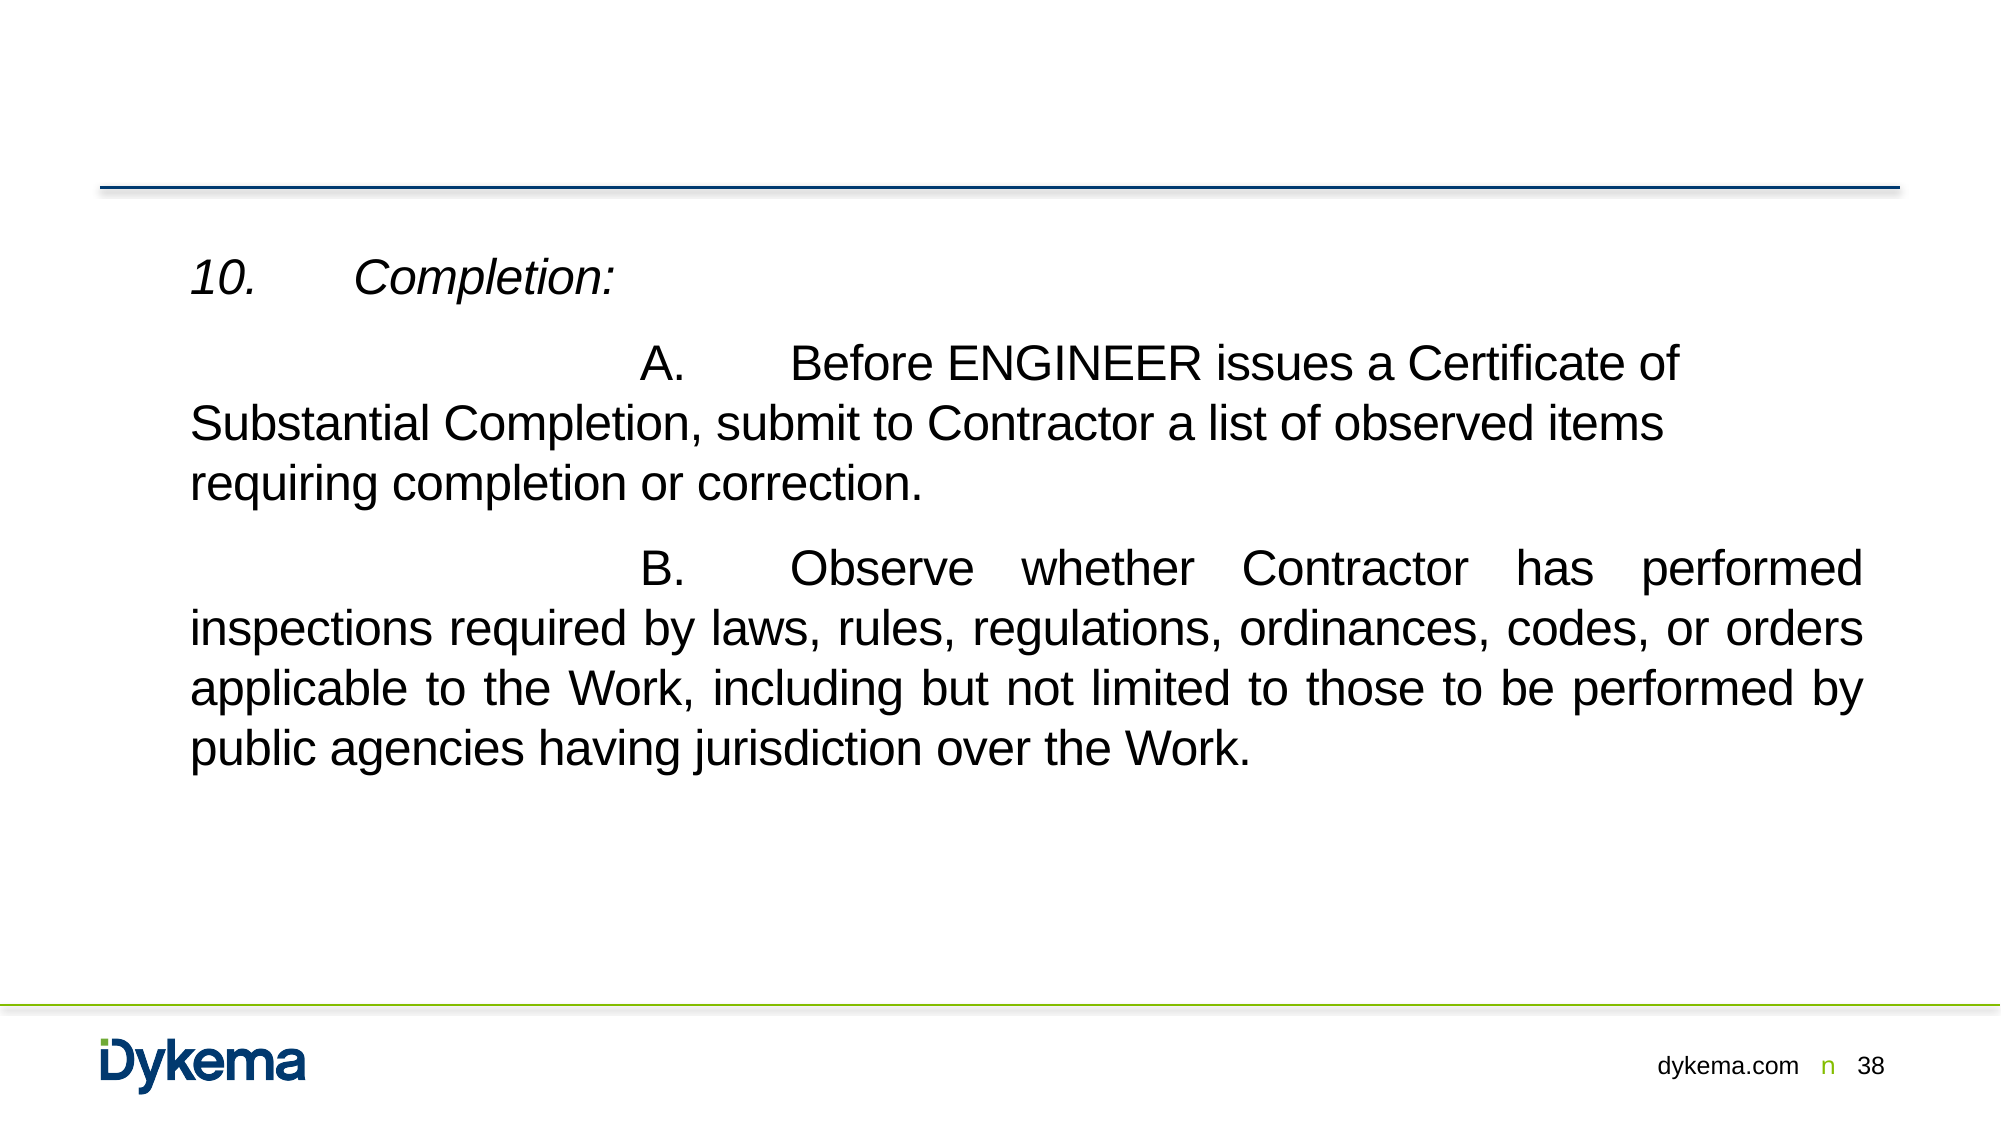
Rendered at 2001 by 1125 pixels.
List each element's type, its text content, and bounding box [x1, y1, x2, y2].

list 10. Completion: A. Before ENGINEER issues a Certificate of Substantial Completion, submit to Contractor a list of observed items requiring completion or correction. B. Observe whether Contractor has performed inspections required by laws, rules, regulations, ordinances, codes, or orders applicable to the Work, including but not limited to those to be performed by public agencies having jurisdiction over the Work. [99, 237, 1901, 926]
picture [99, 1037, 307, 1096]
